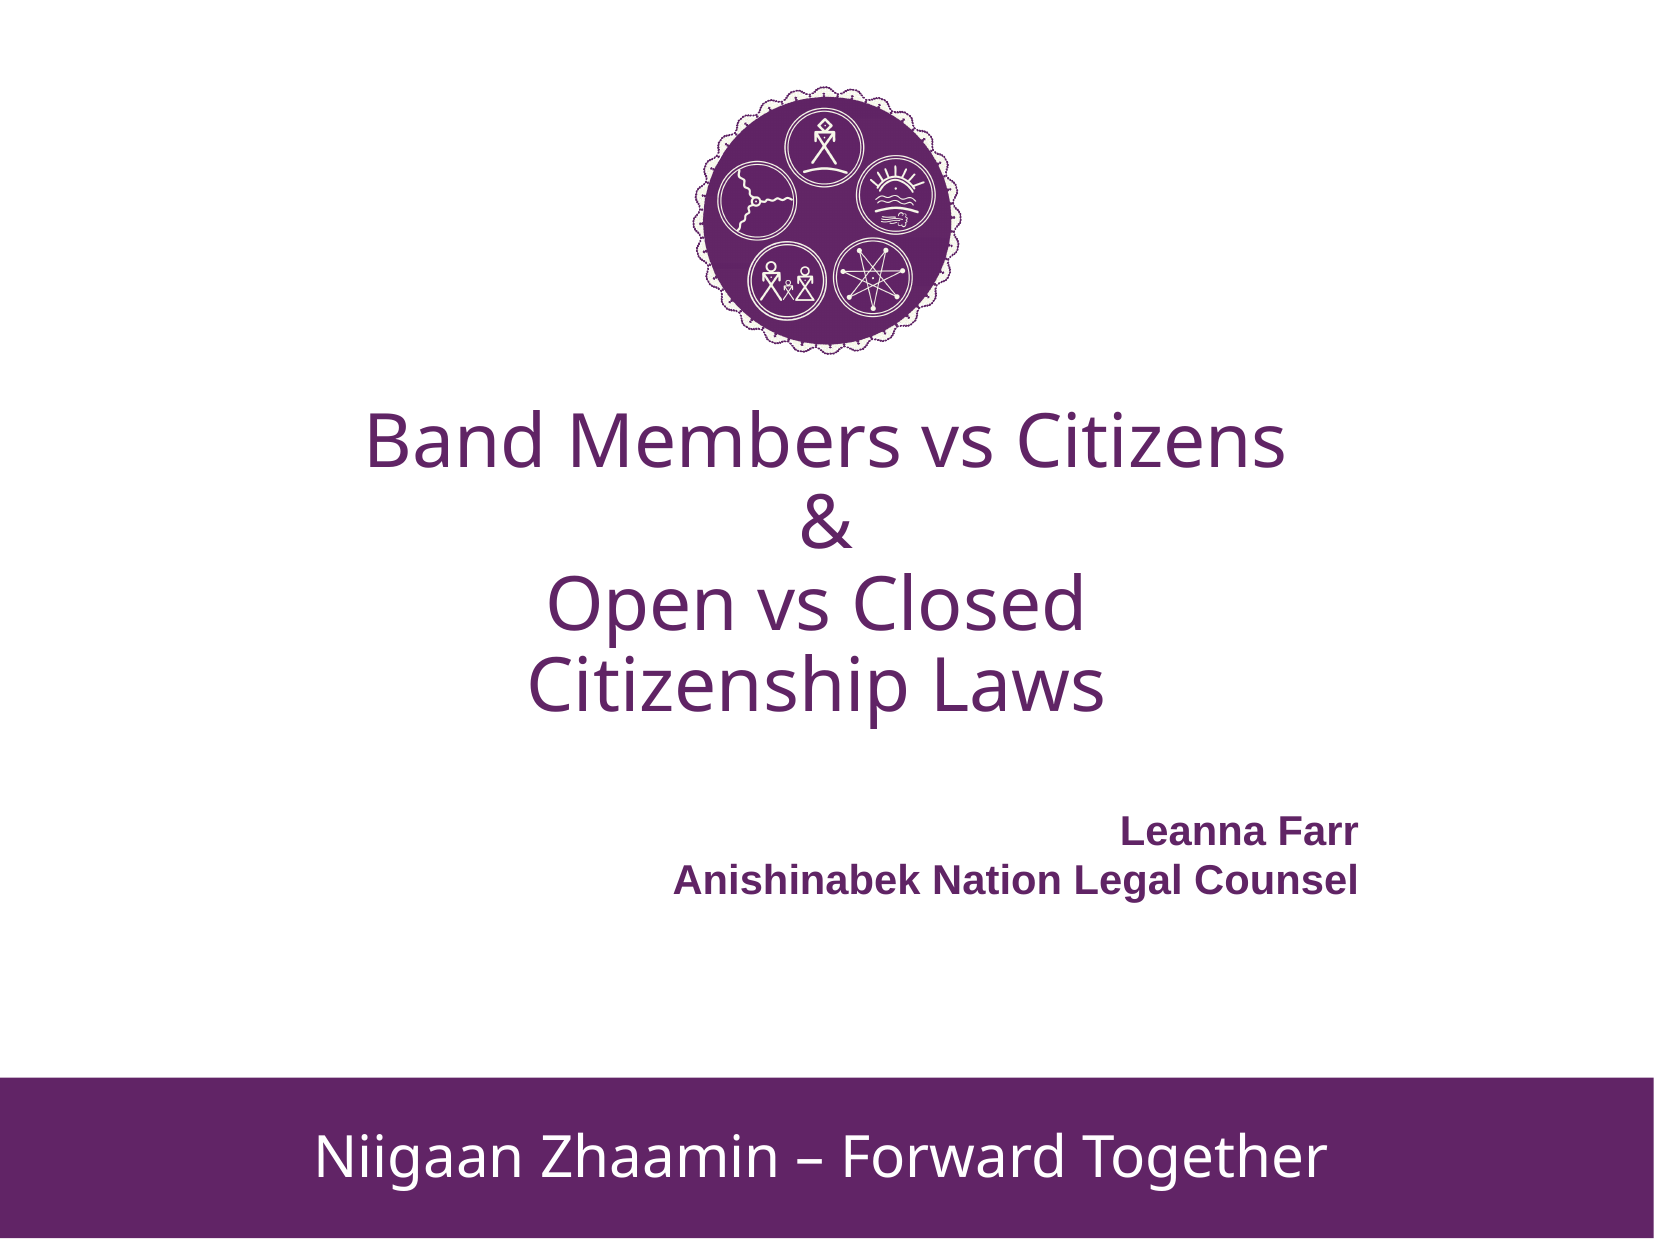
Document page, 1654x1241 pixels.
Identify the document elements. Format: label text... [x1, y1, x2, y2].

text_box [0, 1075, 1654, 1240]
text_box Band Members vs Citizens & Open vs Closed Citizenship Laws Leanna Farr Anishinabek Nation Legal Counsel [265, 393, 1386, 775]
picture [692, 85, 962, 355]
text_box Niigaan Zhaamin – Forward Together [227, 1111, 1430, 1197]
